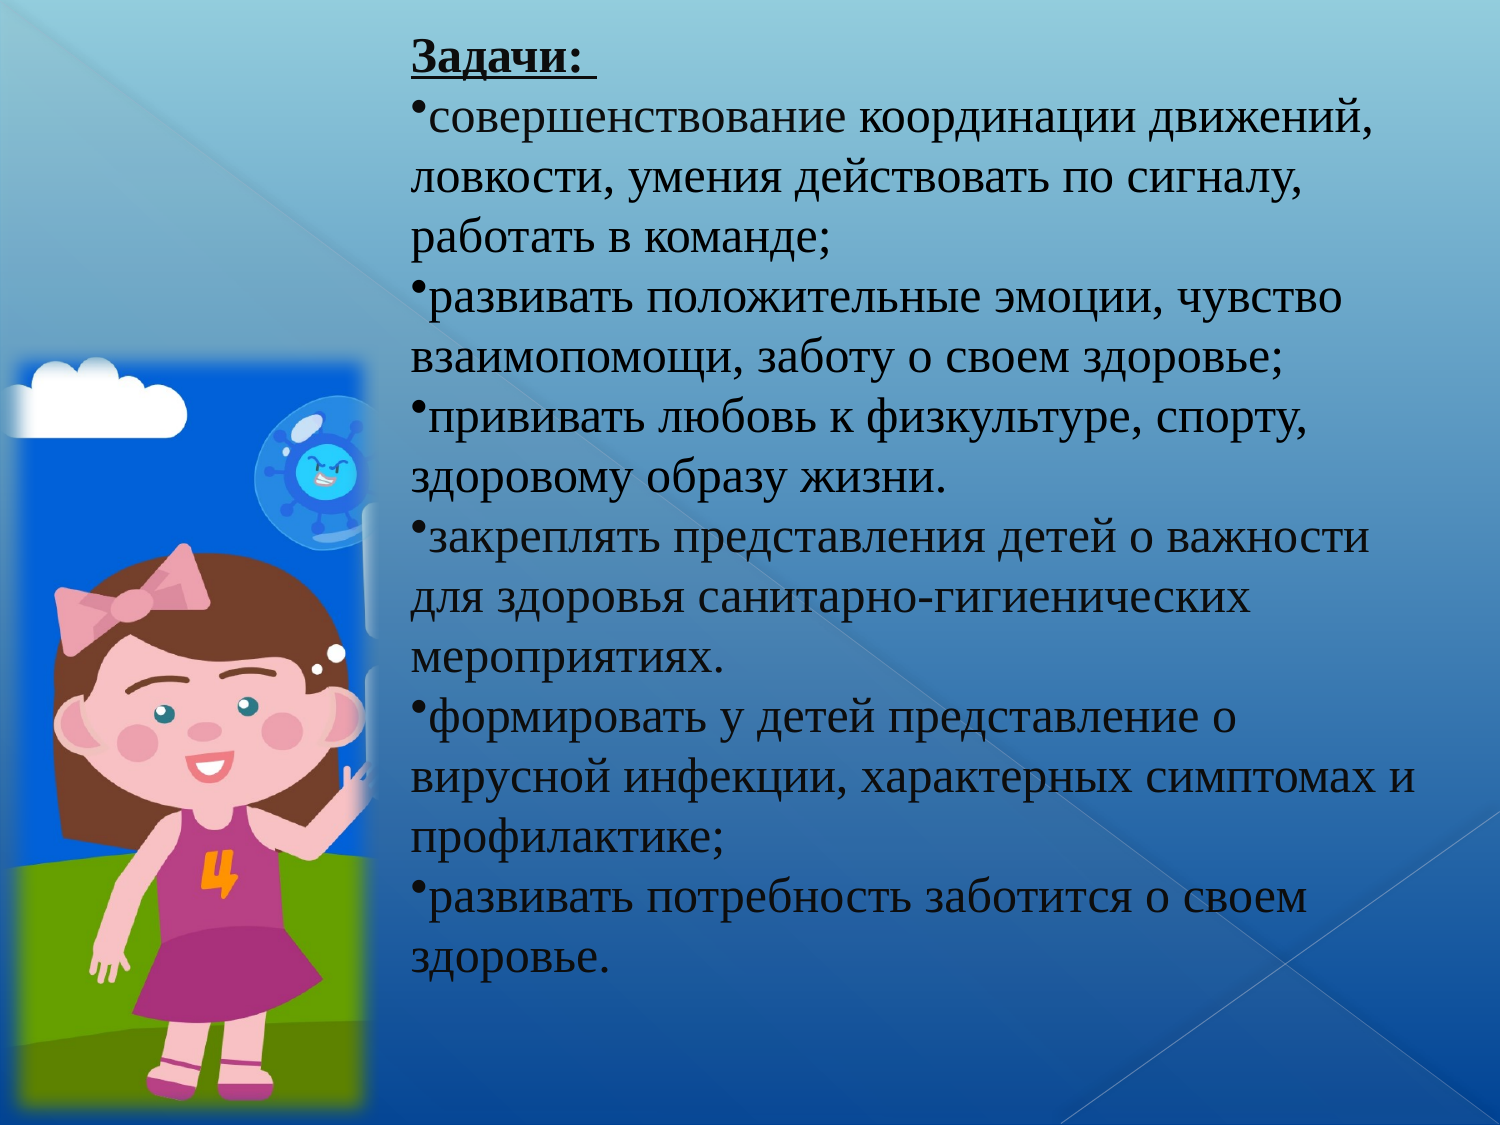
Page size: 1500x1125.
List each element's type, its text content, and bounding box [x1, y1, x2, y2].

text_box Задачи: совершенствование координации движений, ловкости, умения действовать по сигналу, работать в команде; развивать положительные эмоции, чувство взаимопомощи, заботу о своем здоровье; прививать любовь к физкультуре, спорту, здоровому образу жизни. закреплять представления детей о важности для здоровья санитарно-гигиенических мероприятиях. формировать у детей представление о вирусной инфекции, характерных симптомах и профилактике; развивать потребность заботится о своем здоровье. [395, 15, 1459, 991]
picture [0, 344, 379, 1125]
